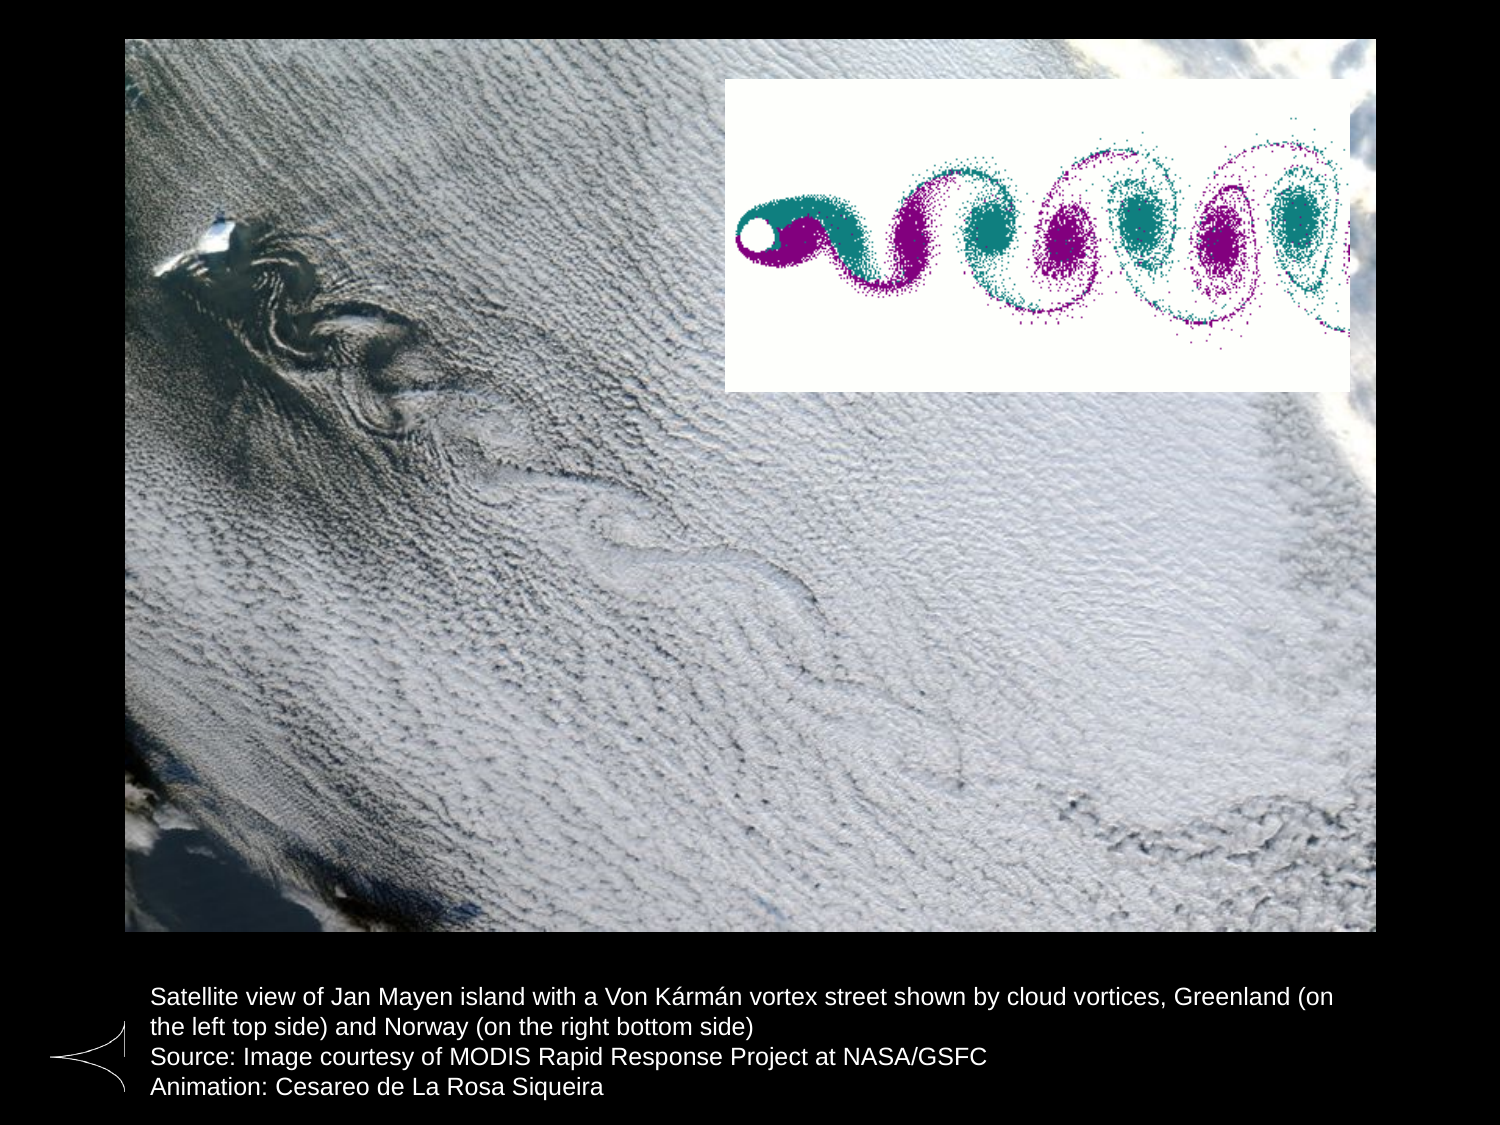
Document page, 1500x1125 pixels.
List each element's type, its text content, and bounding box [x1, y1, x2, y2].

picture [124, 39, 1376, 932]
picture [50, 1021, 125, 1092]
title Satellite view of Jan Mayen island with a Von Kármán vortex street shown by cloud vortices, Greenland (on the left top side) and Norway (on the right bottom side) Source: Image courtesy of MODIS Rapid Response Project at NASA/GSFC Animation: Cesareo de La Rosa Siqueira [149, 979, 1351, 1101]
